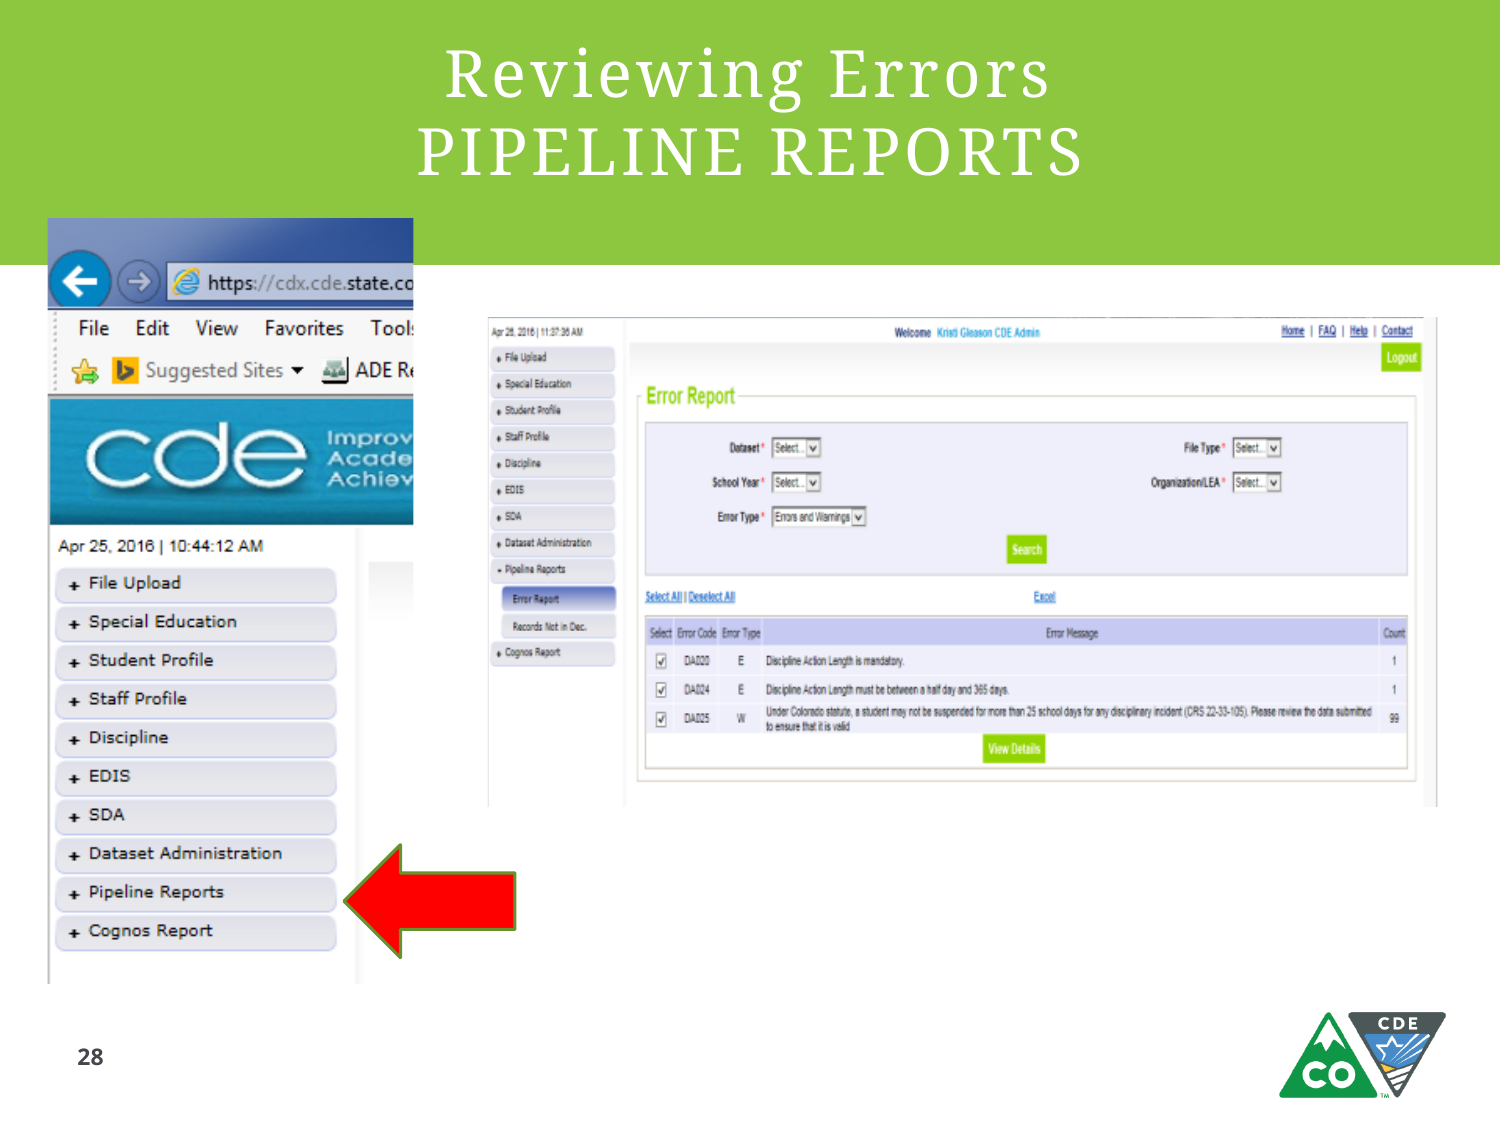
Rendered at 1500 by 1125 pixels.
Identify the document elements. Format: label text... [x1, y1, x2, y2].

footer 28 [62, 1027, 538, 1088]
text_box [420, 871, 517, 931]
picture [487, 317, 1438, 807]
picture [47, 218, 414, 984]
title Reviewing Errors PIPELINE REPORTS [62, 24, 1438, 198]
